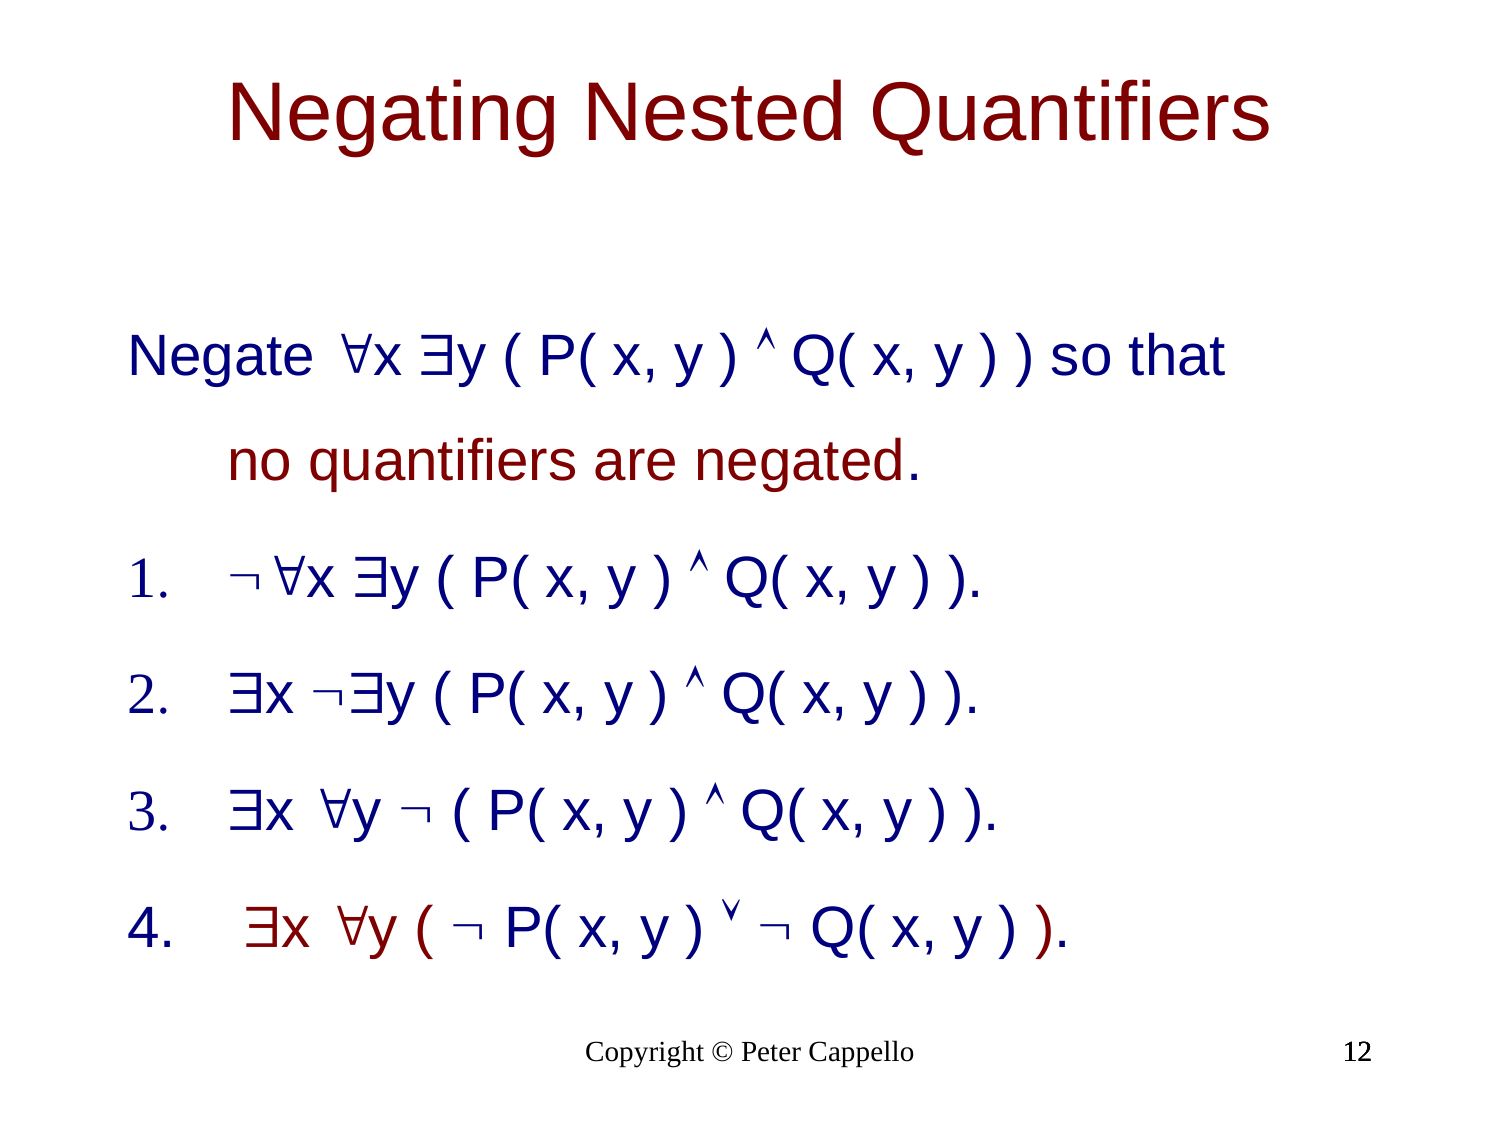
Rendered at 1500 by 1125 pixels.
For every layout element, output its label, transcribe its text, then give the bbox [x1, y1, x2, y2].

text_box 12 [1074, 1024, 1388, 1100]
footer Copyright © Peter Cappello [512, 1025, 988, 1100]
text_box Negate x y ( P( x, y )  Q( x, y ) ) so that no quantifiers are negated. x y ( P( x, y )  Q( x, y ) ). x y ( P( x, y )  Q( x, y ) ). x y  ( P( x, y )  Q( x, y ) ). x y (  P( x, y )   Q( x, y ) ). [112, 275, 1388, 1000]
text_box Negating Nested Quantifiers [112, 50, 1388, 238]
